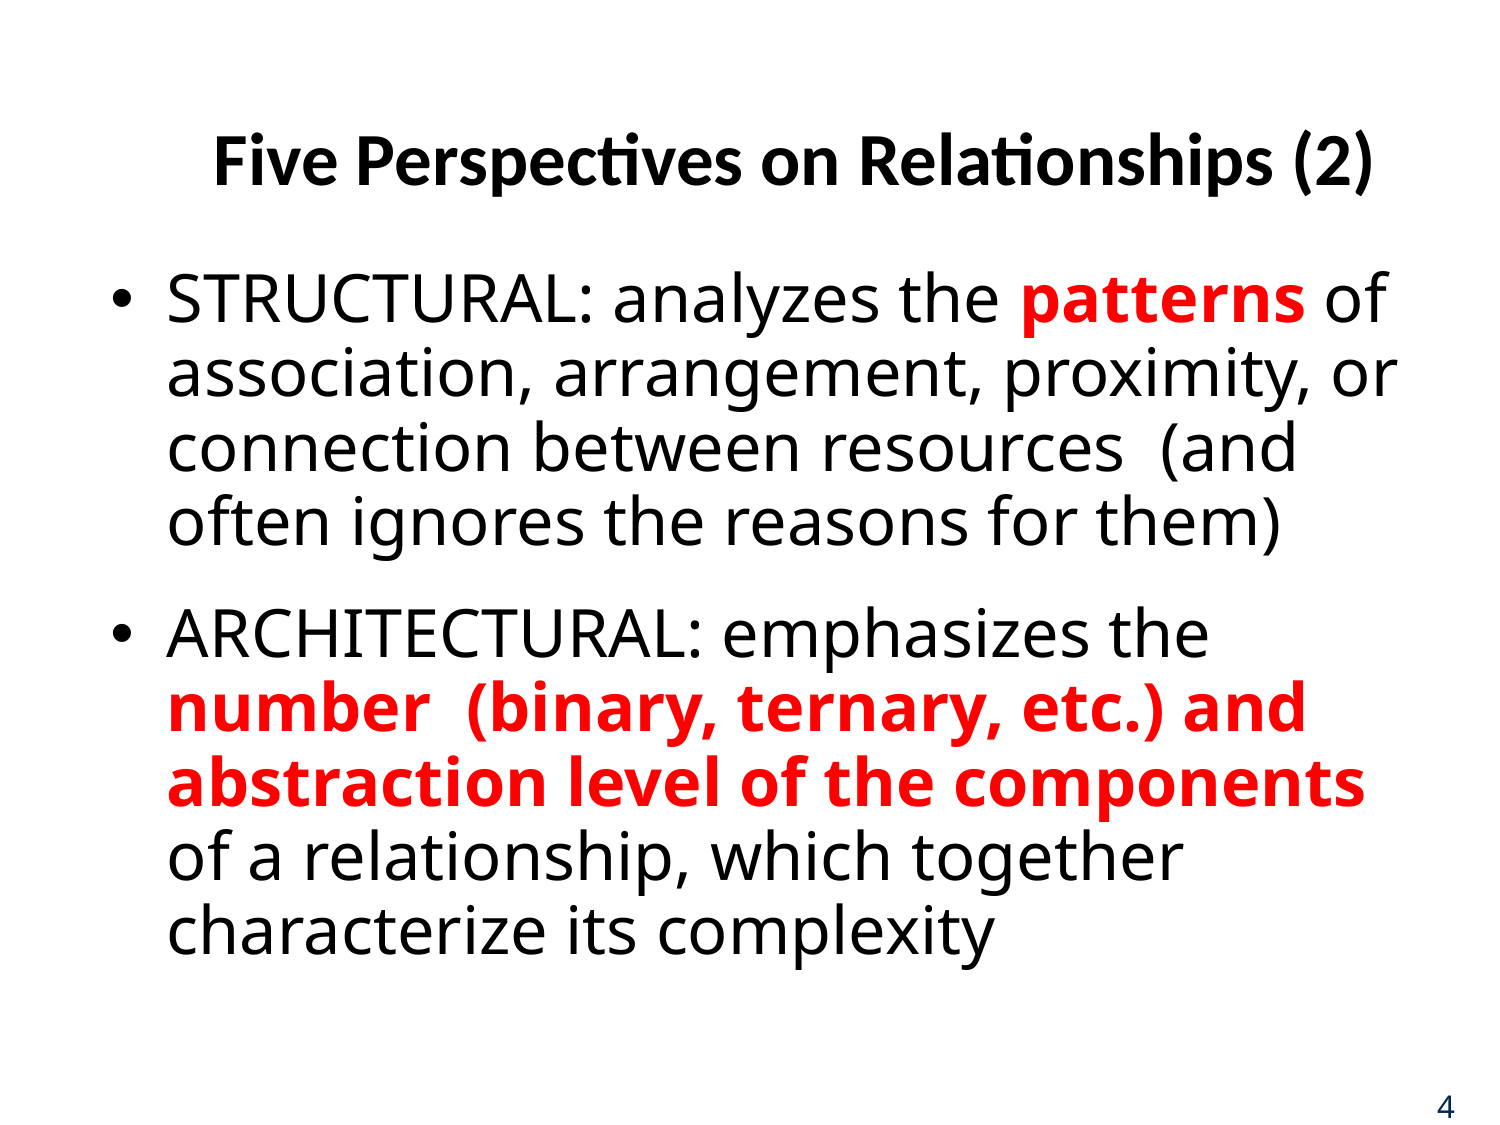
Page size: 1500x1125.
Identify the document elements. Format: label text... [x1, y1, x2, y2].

text_box 4 [1438, 1081, 1454, 1119]
title Five Perspectives on Relationships (2) [120, 62, 1471, 258]
text_box STRUCTURAL: analyzes the patterns of association, arrangement, proximity, or connection between resources (and often ignores the reasons for them) ARCHITECTURAL: emphasizes the number (binary, ternary, etc.) and abstraction level of the components of a relationship, which together characterize its complexity [99, 257, 1419, 975]
